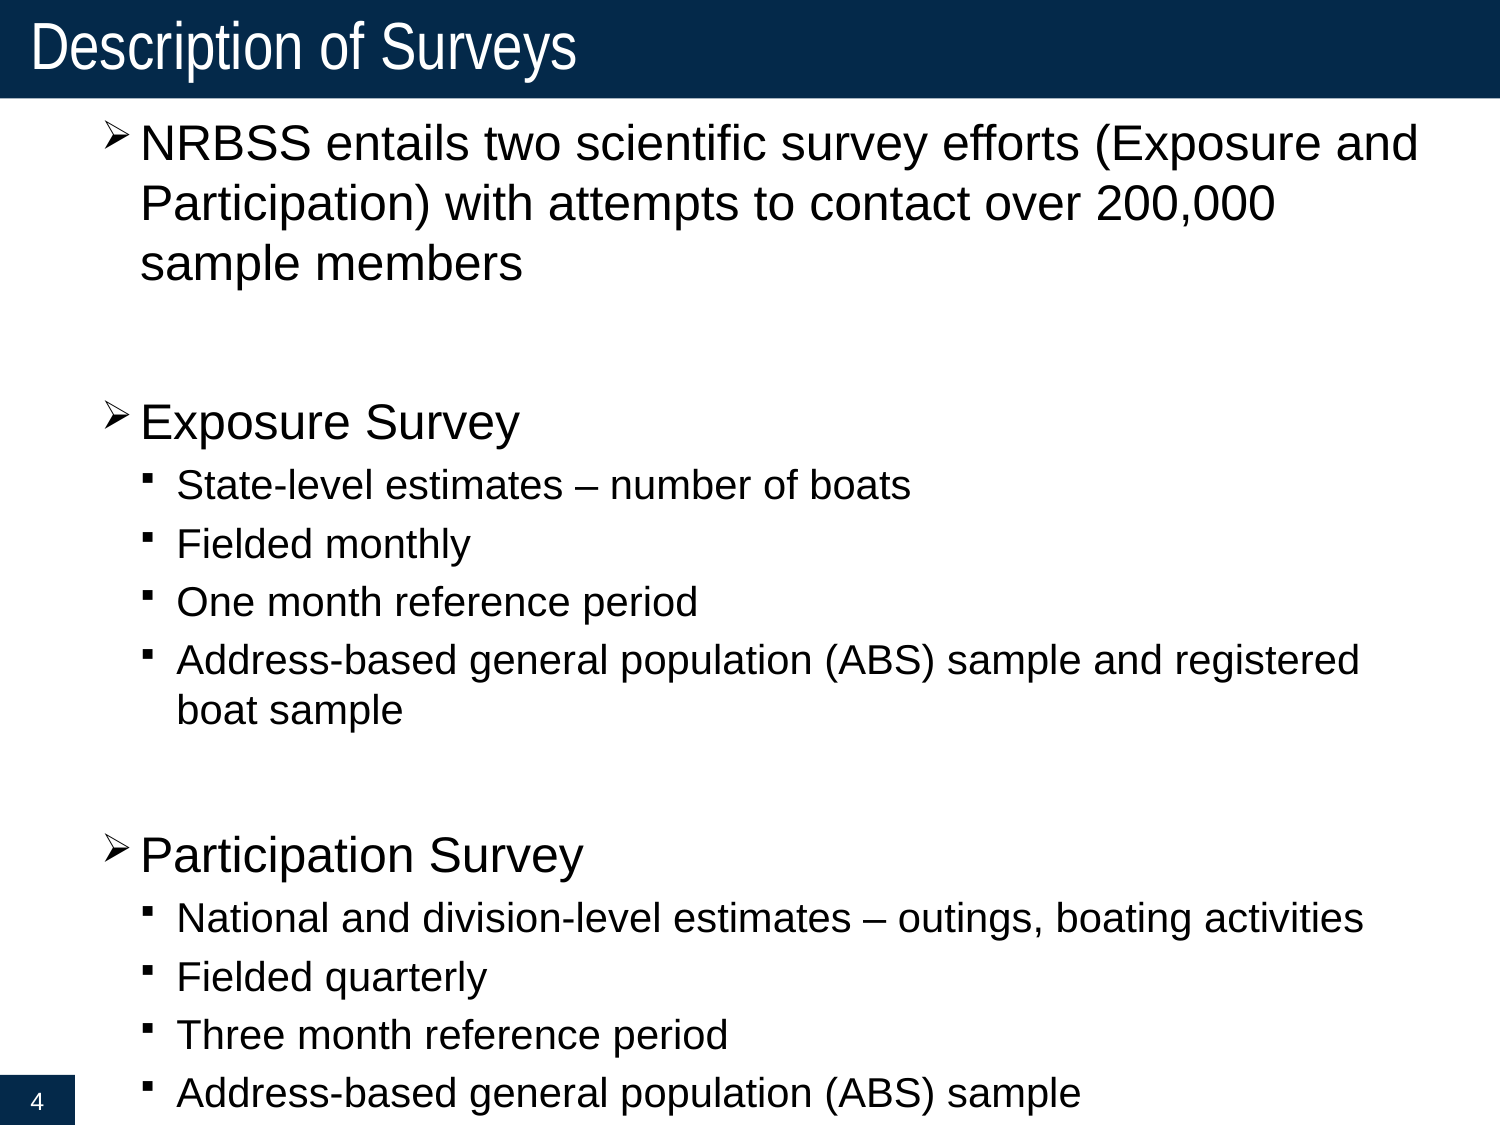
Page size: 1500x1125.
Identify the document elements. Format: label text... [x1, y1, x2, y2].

title Description of Surveys [0, 0, 1500, 99]
slide_number 4 [0, 1074, 75, 1125]
list NRBSS entails two scientific survey efforts (Exposure and Participation) with attempts to contact over 200,000 sample members Exposure Survey State-level estimates – number of boats Fielded monthly One month reference period Address-based general population (ABS) sample and registered boat sample Participation Survey National and division-level estimates – outings, boating activities Fielded quarterly Three month reference period Address-based general population (ABS) sample [49, 102, 1438, 1023]
